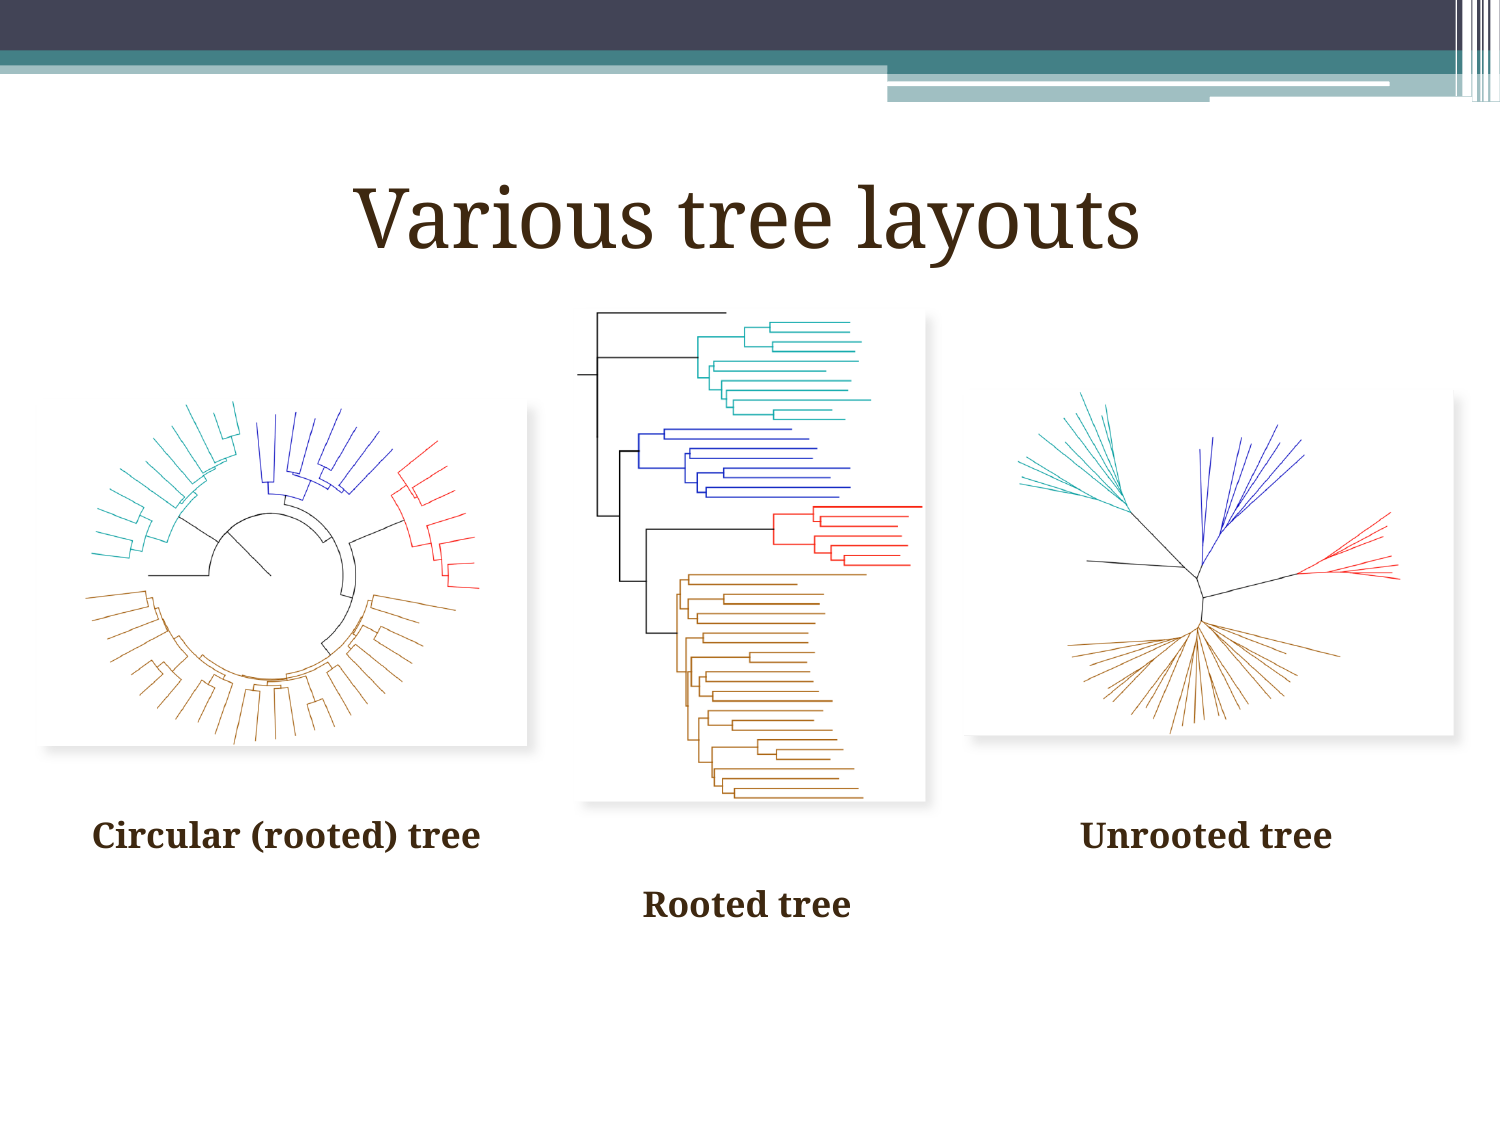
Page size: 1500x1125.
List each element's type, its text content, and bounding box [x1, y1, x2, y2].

picture [562, 297, 937, 827]
text_box Circular (rooted) tree [91, 812, 491, 856]
picture [963, 389, 1455, 737]
text_box Various tree layouts [187, 156, 1310, 275]
text_box Unrooted tree [1080, 812, 1341, 856]
picture [37, 399, 527, 746]
text_box Rooted tree [642, 881, 858, 925]
